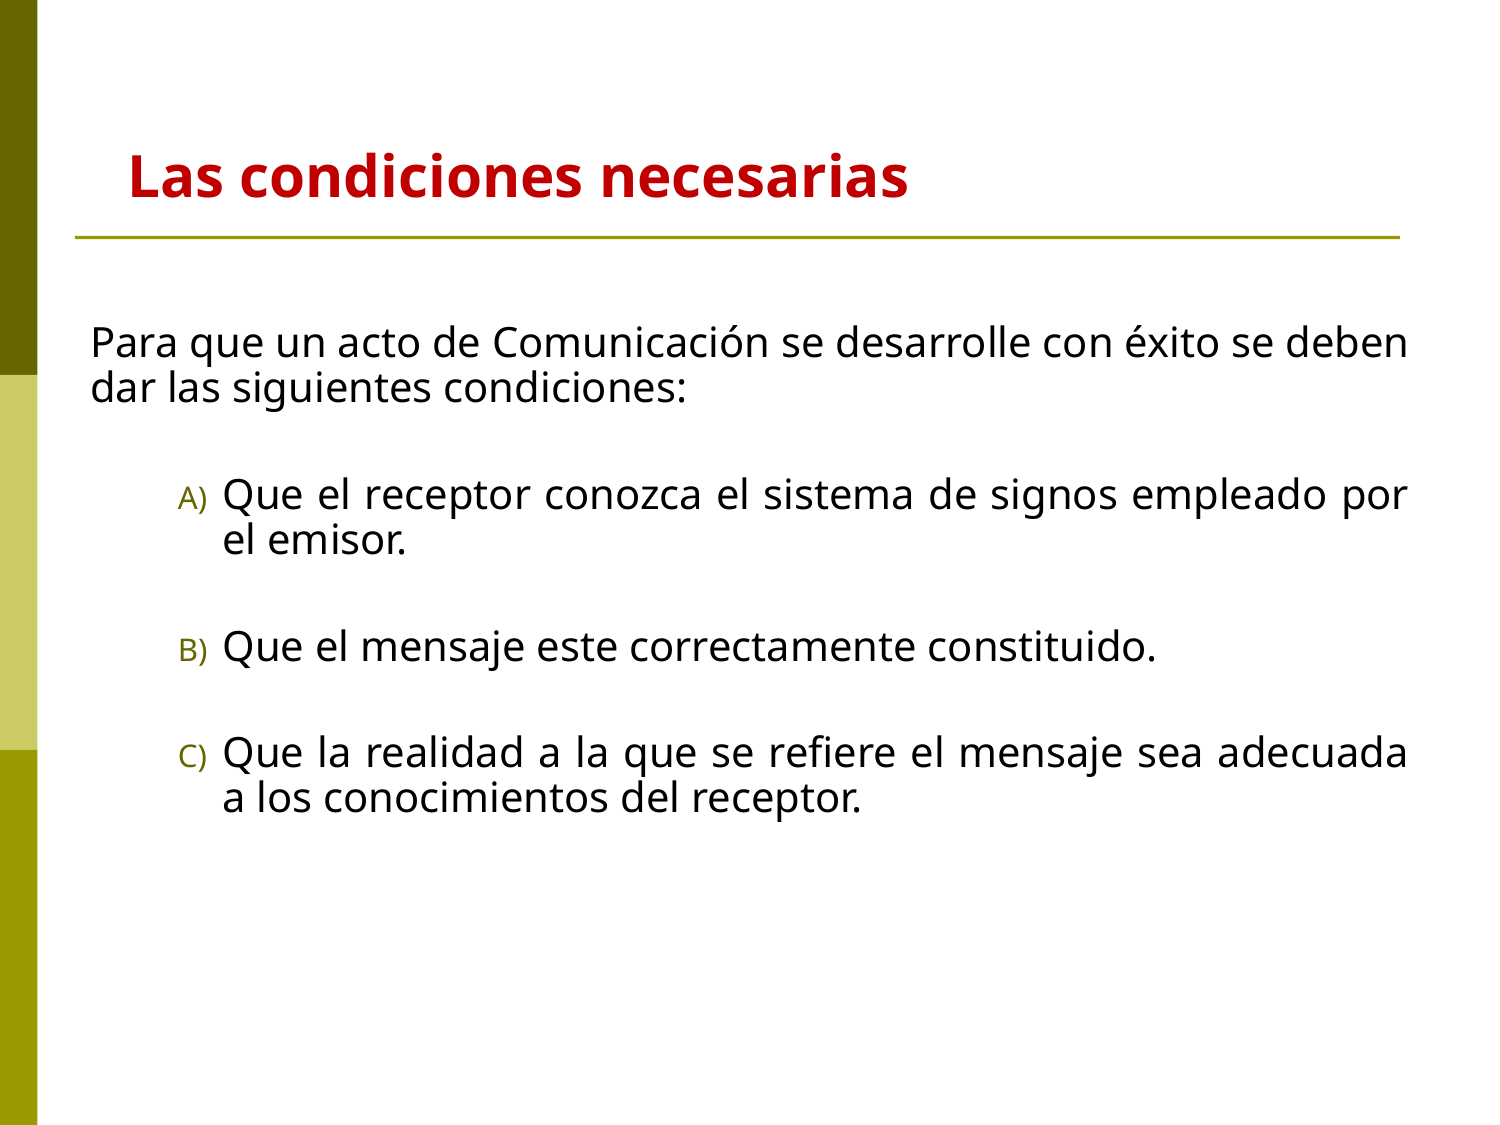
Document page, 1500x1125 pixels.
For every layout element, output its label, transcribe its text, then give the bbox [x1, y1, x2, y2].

title Las condiciones necesarias [112, 90, 1376, 217]
list Para que un acto de Comunicación se desarrolle con éxito se deben dar las siguientes condiciones: Que el receptor conozca el sistema de signos empleado por el emisor. Que el mensaje este correctamente constituido. Que la realidad a la que se refiere el mensaje sea adecuada a los conocimientos del receptor. [75, 314, 1425, 1058]
